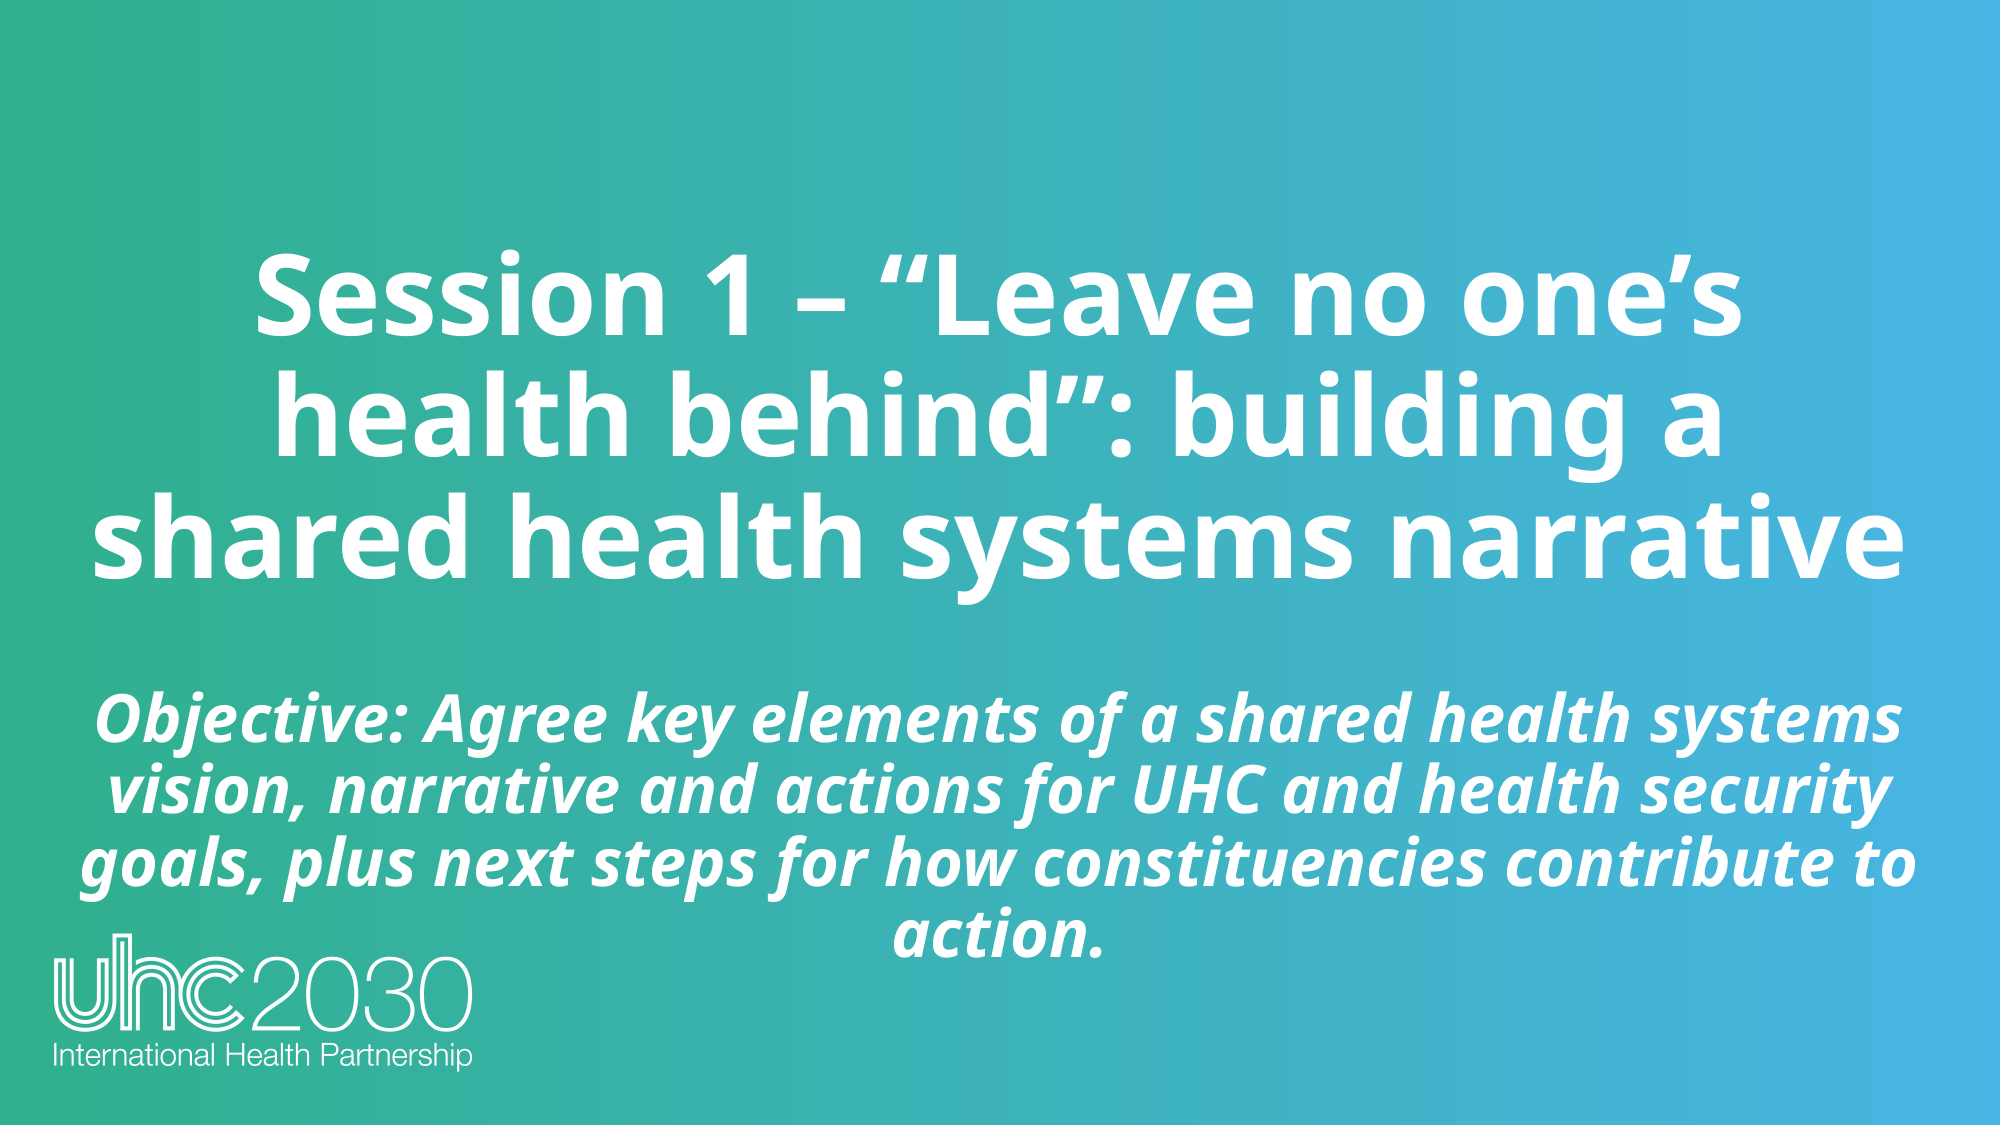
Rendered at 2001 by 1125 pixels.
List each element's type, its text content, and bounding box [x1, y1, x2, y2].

picture [52, 931, 475, 1075]
list Session 1 – “Leave no one’s health behind”: building a shared health systems narrative Objective: Agree key elements of a shared health systems vision, narrative and actions for UHC and health security goals, plus next steps for how constituencies contribute to action. [54, 230, 1945, 558]
